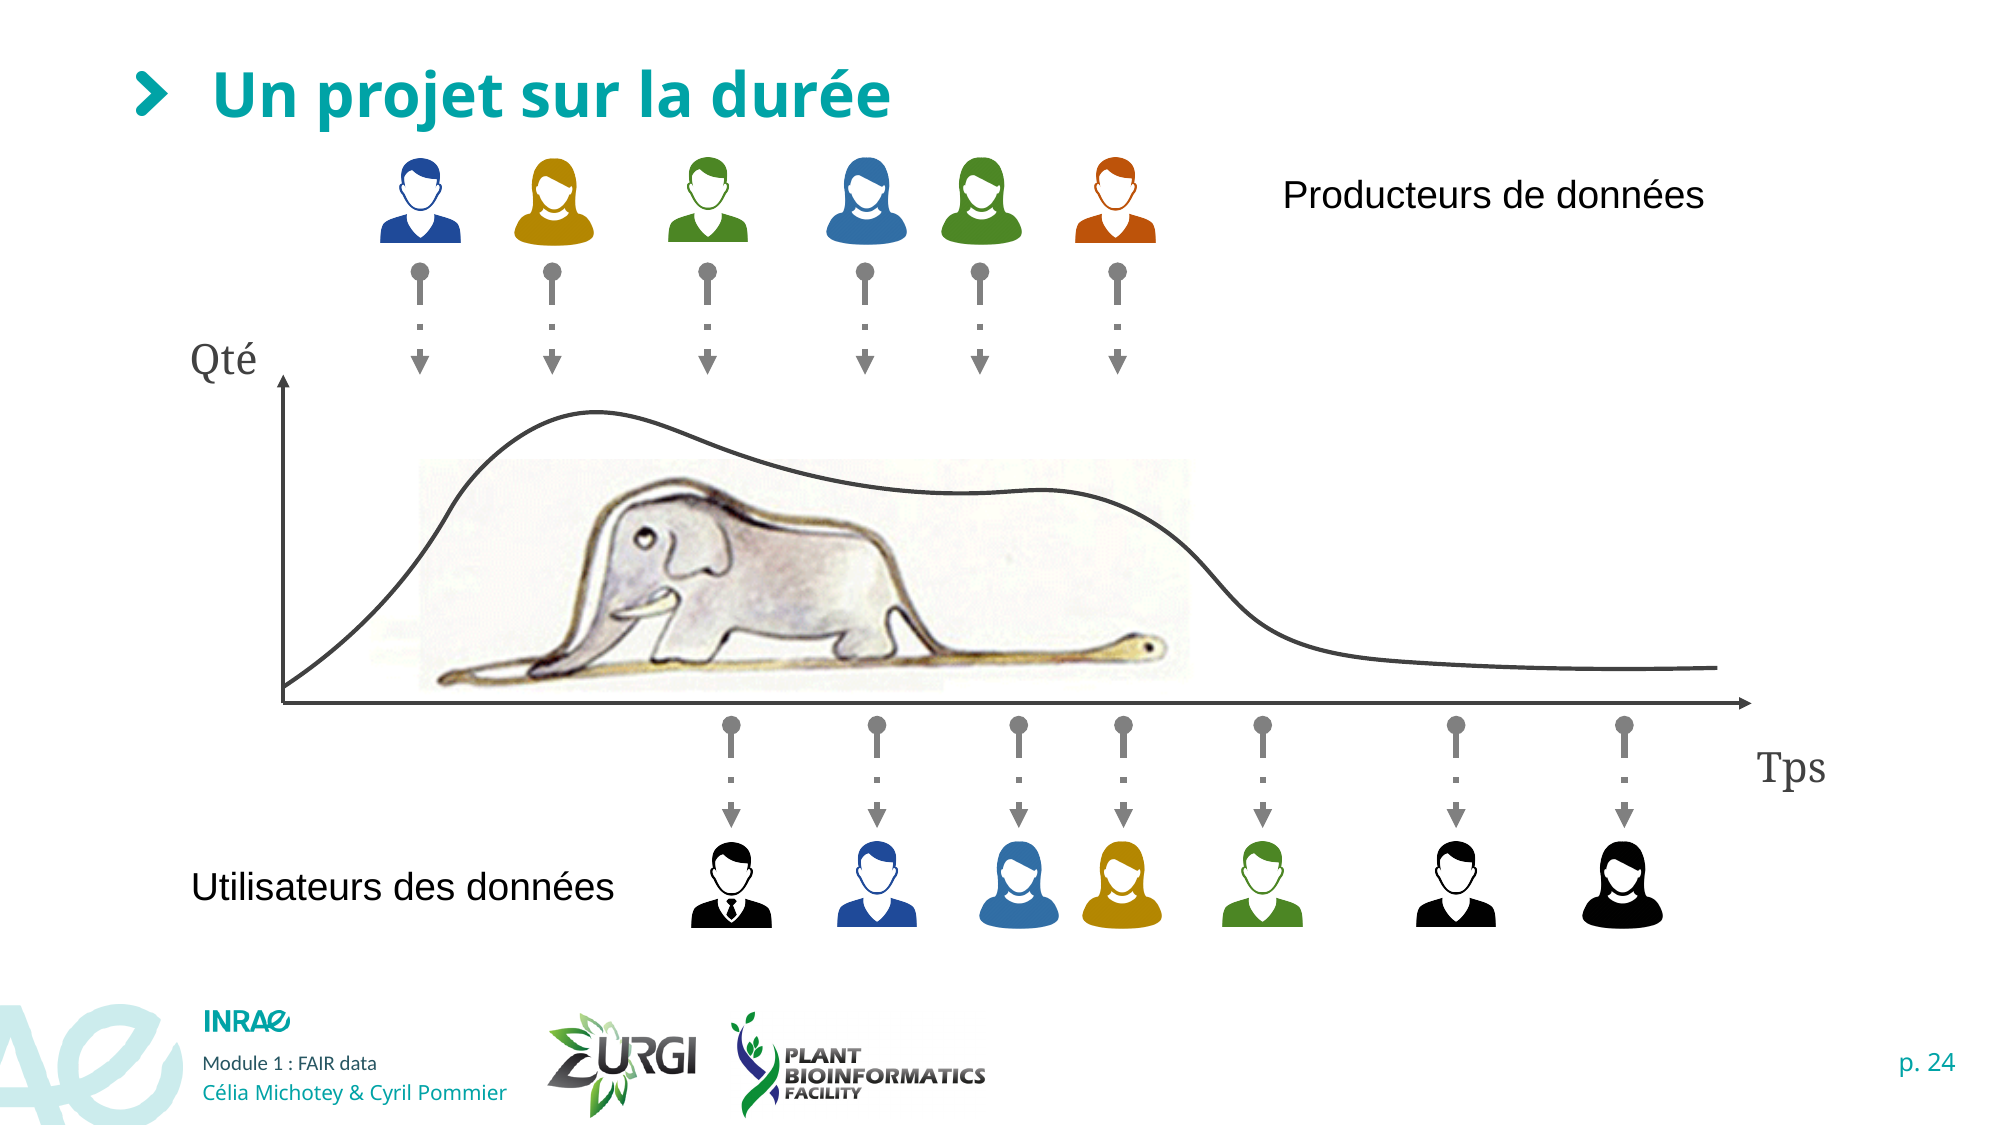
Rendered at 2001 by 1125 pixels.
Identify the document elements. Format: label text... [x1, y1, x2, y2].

picture [730, 1011, 986, 1119]
title Un projet sur la durée [121, 24, 1886, 171]
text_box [156, 149, 1843, 930]
picture [136, 71, 169, 116]
picture [0, 996, 329, 1125]
picture [547, 1013, 696, 1118]
